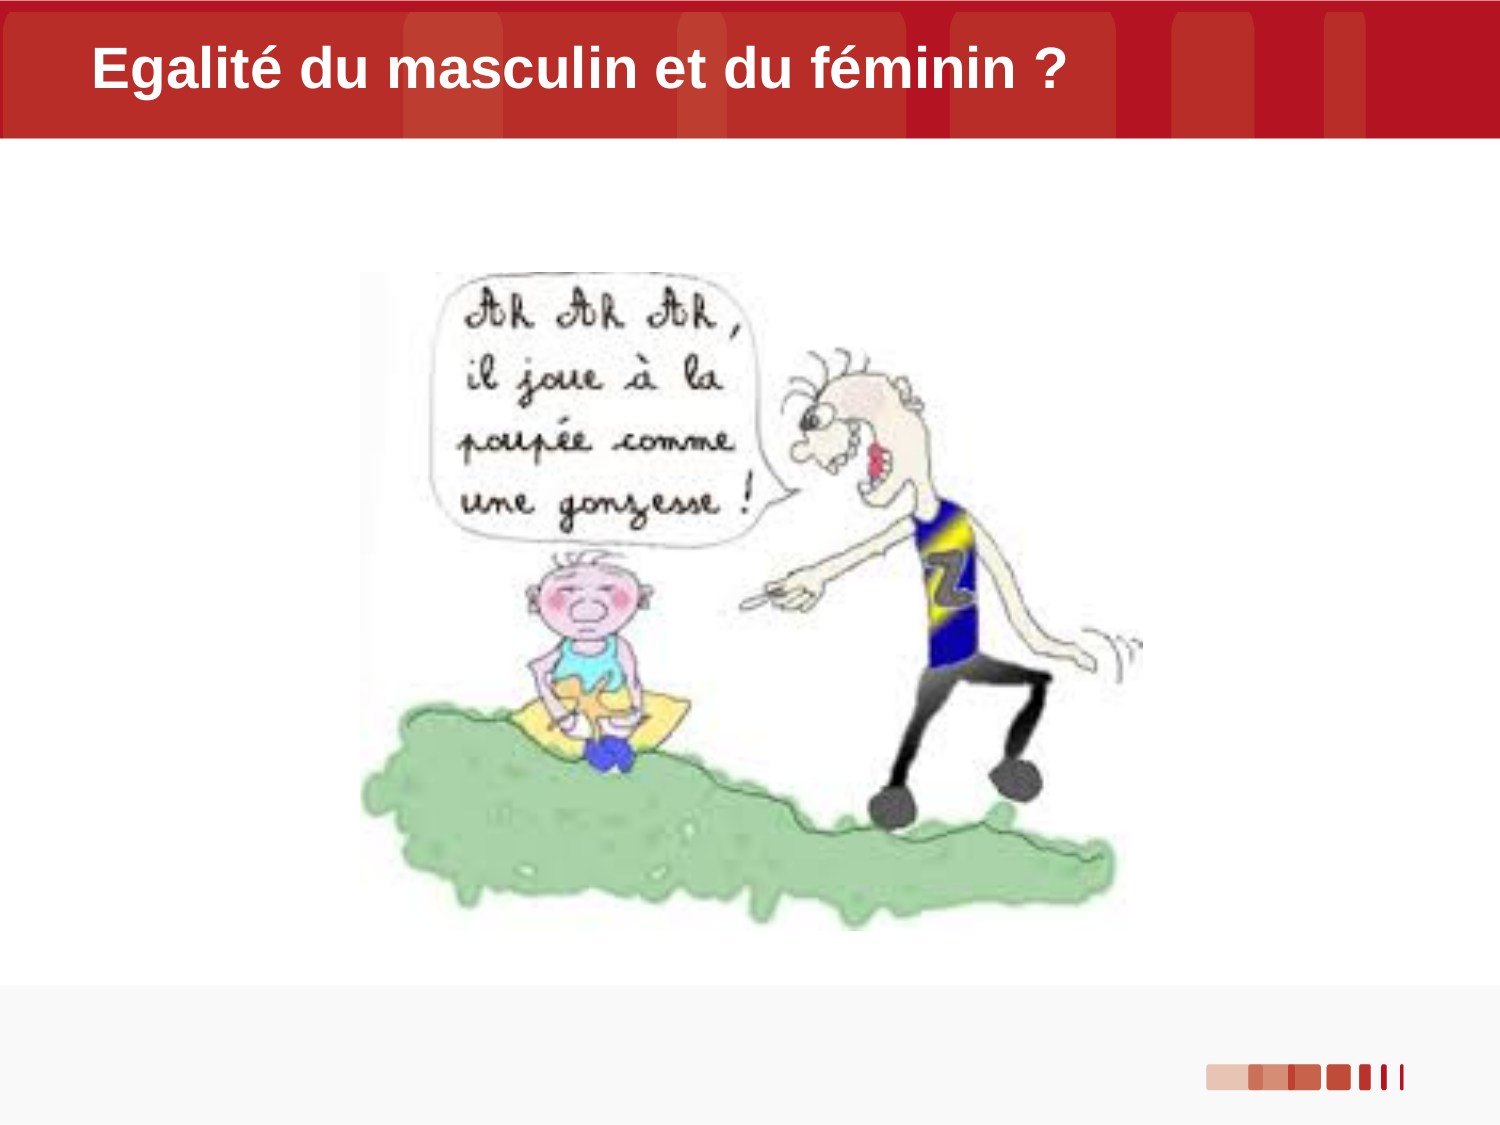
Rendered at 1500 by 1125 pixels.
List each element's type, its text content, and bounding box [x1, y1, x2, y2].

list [360, 272, 1143, 931]
picture [0, 0, 1500, 1125]
title Egalité du masculin et du féminin ? [76, 0, 1427, 160]
